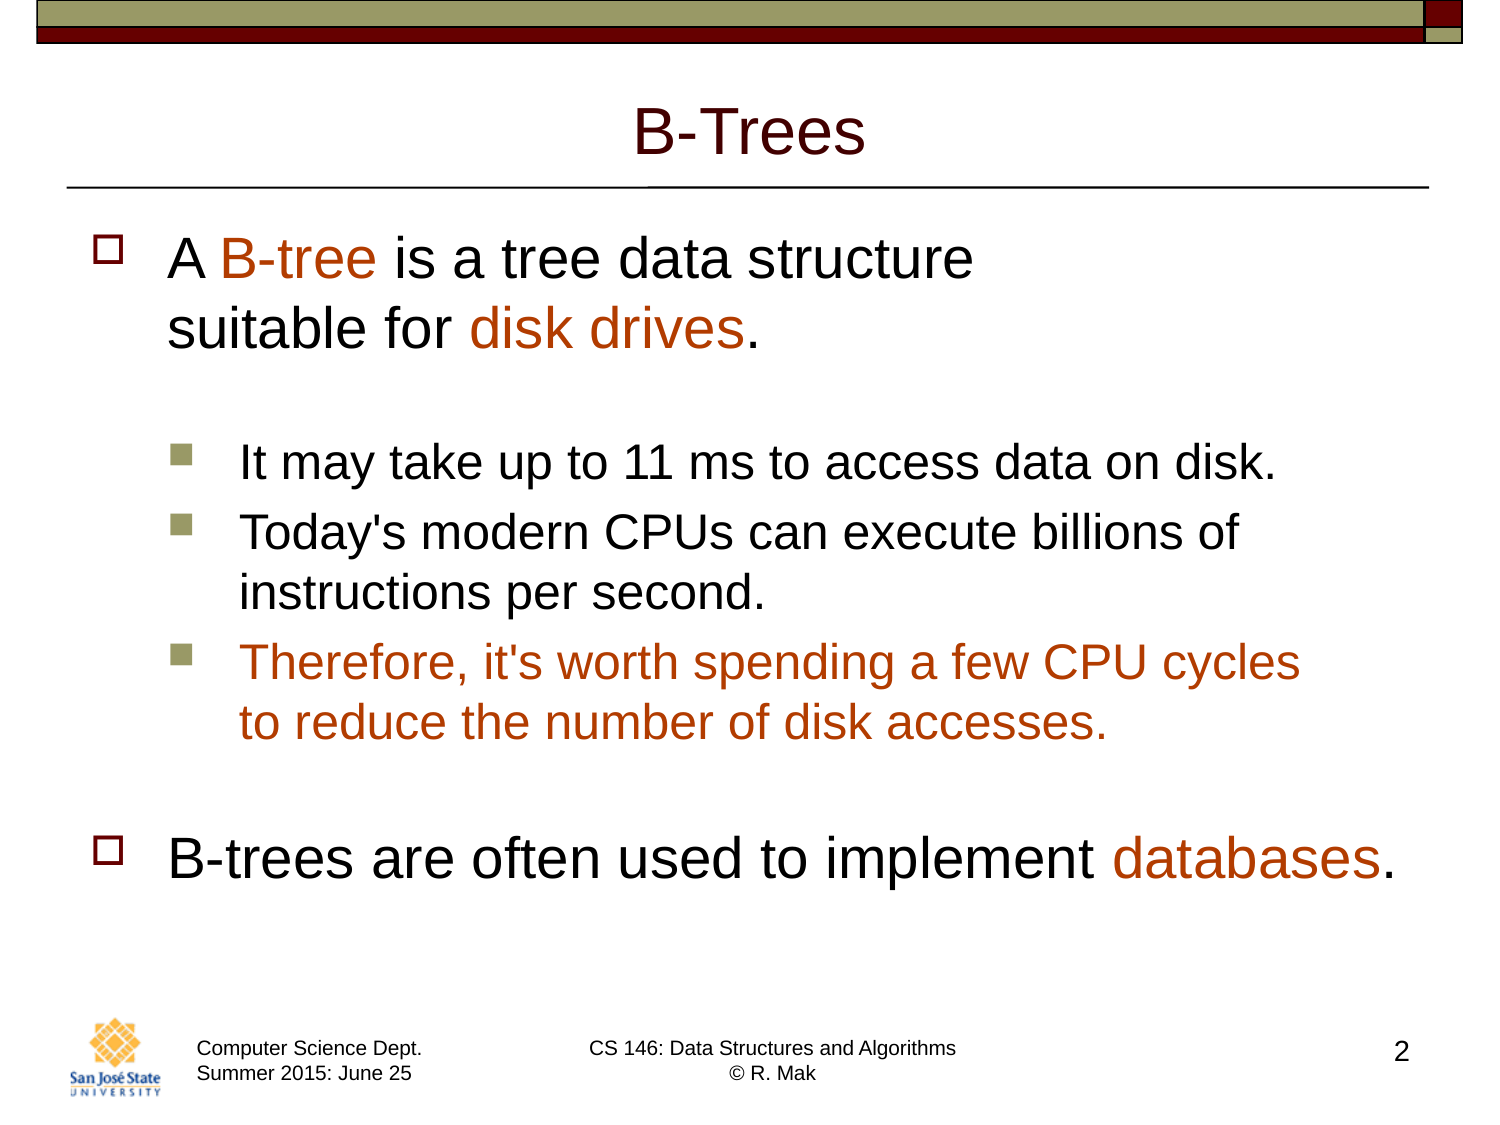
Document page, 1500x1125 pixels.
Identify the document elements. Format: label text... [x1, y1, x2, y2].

title B-Trees [75, 67, 1425, 175]
picture [60, 1012, 166, 1112]
list A B-tree is a tree data structure suitable for disk drives. It may take up to 11 ms to access data on disk. Today's modern CPUs can execute billions of instructions per second. Therefore, it's worth spending a few CPU cycles to reduce the number of disk accesses. B-trees are often used to implement databases. [75, 212, 1425, 1006]
slide_number 2 [1112, 1025, 1425, 1100]
